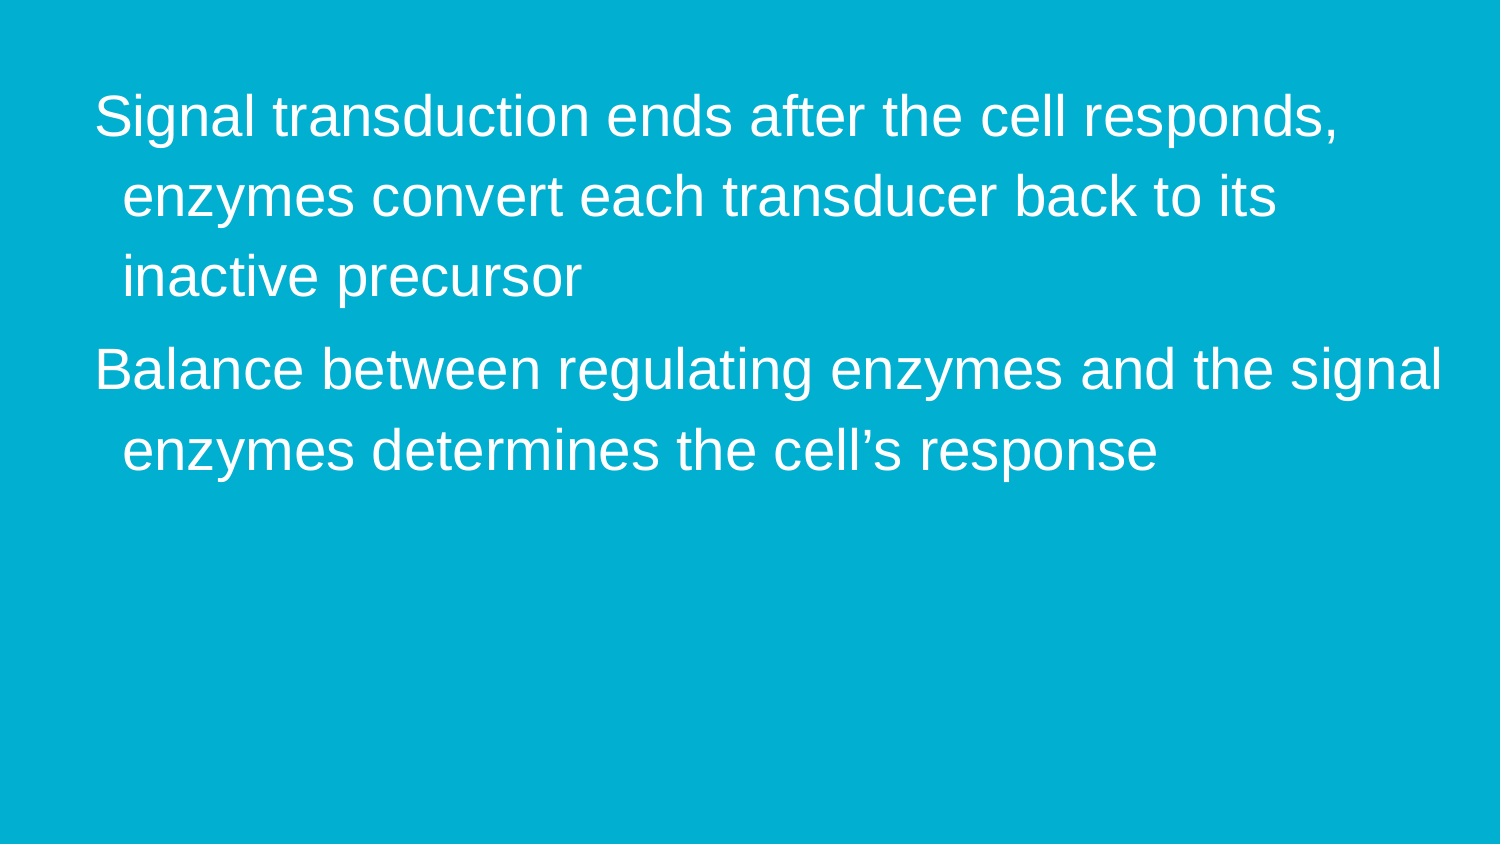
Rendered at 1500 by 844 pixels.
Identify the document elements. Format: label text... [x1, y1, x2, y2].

list Signal transduction ends after the cell responds, enzymes convert each transducer back to its inactive precursor Balance between regulating enzymes and the signal enzymes determines the cell’s response [50, 52, 1500, 695]
